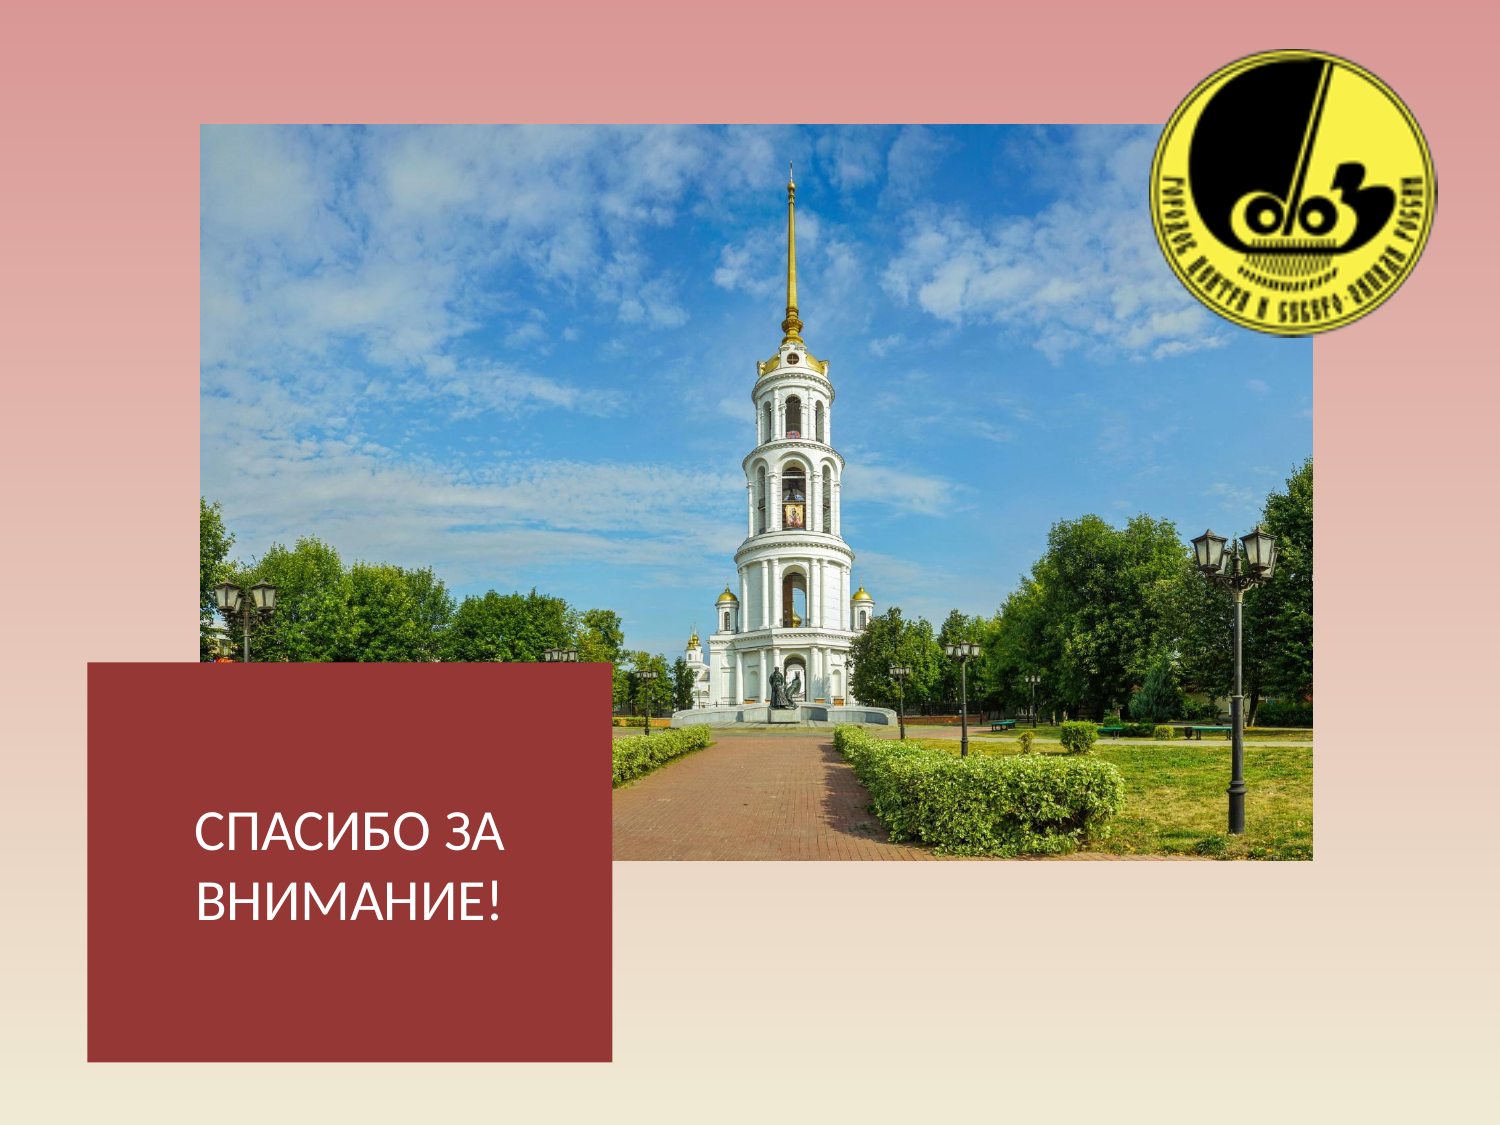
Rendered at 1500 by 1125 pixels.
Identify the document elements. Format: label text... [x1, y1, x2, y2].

picture [199, 49, 1438, 861]
text_box СПАСИБО ЗА ВНИМАНИЕ! [85, 660, 614, 1064]
